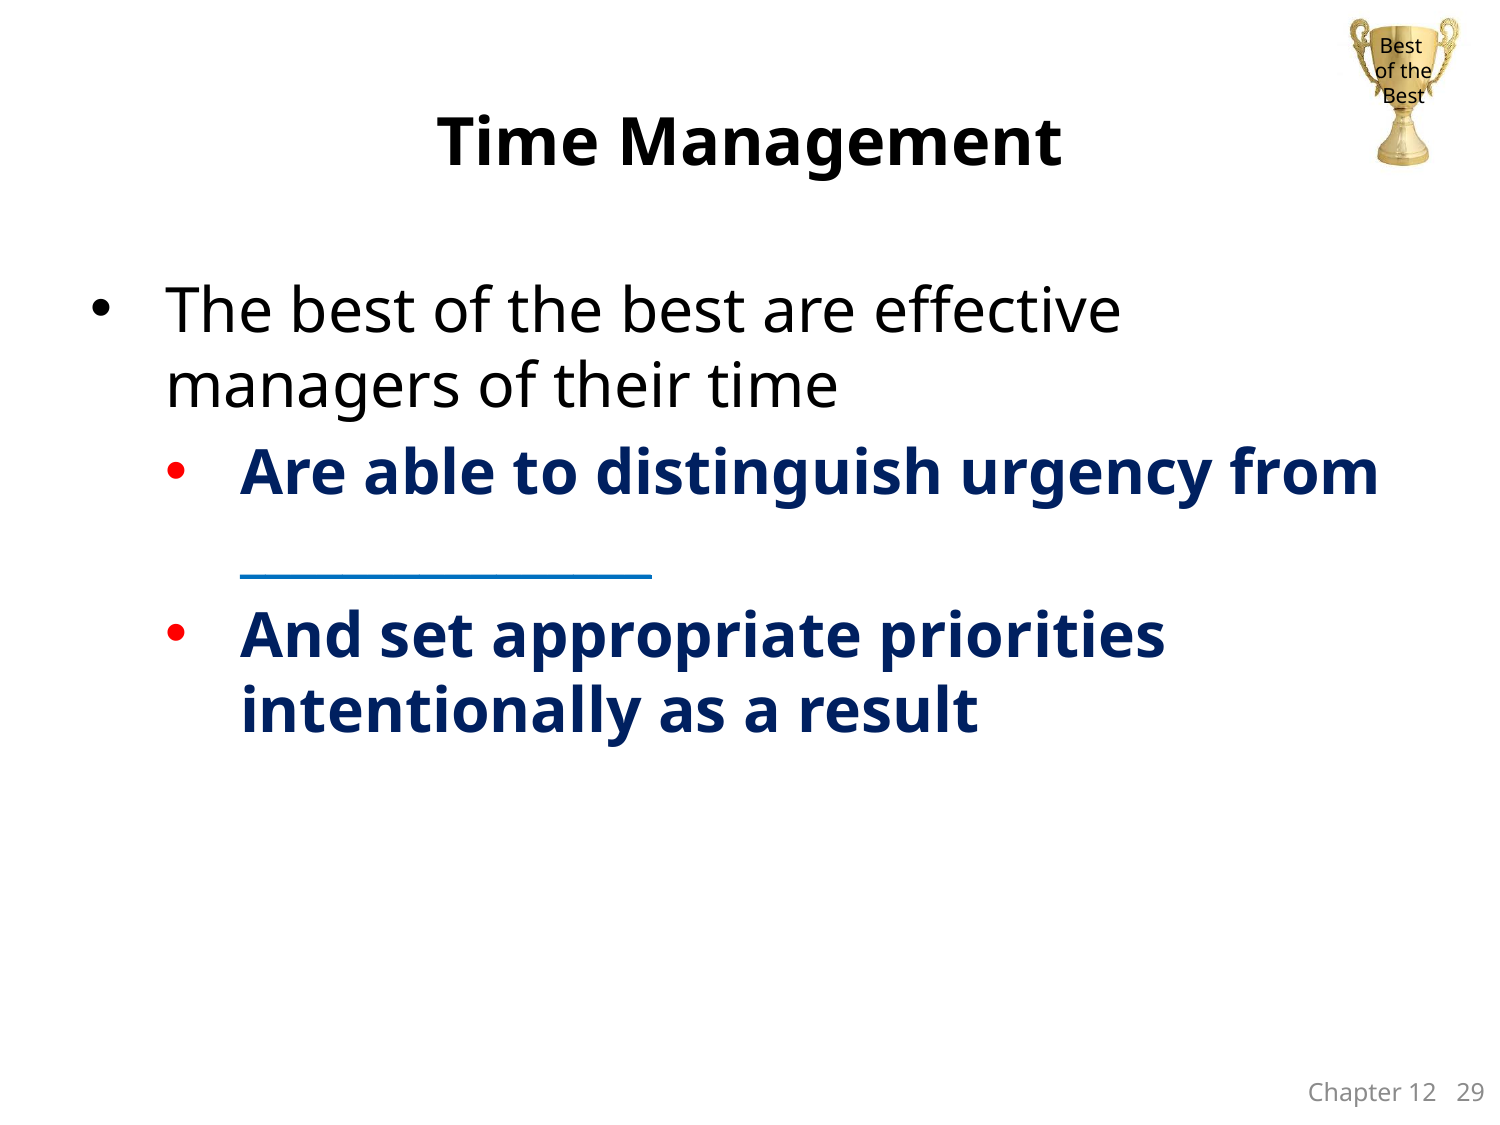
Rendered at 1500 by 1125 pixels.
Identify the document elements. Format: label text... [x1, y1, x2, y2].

title Time Management [75, 45, 1425, 233]
list The best of the best are effective managers of their time Are able to distinguish urgency from ________________ And set appropriate priorities intentionally as a result [75, 262, 1425, 1005]
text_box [1337, 0, 1471, 184]
